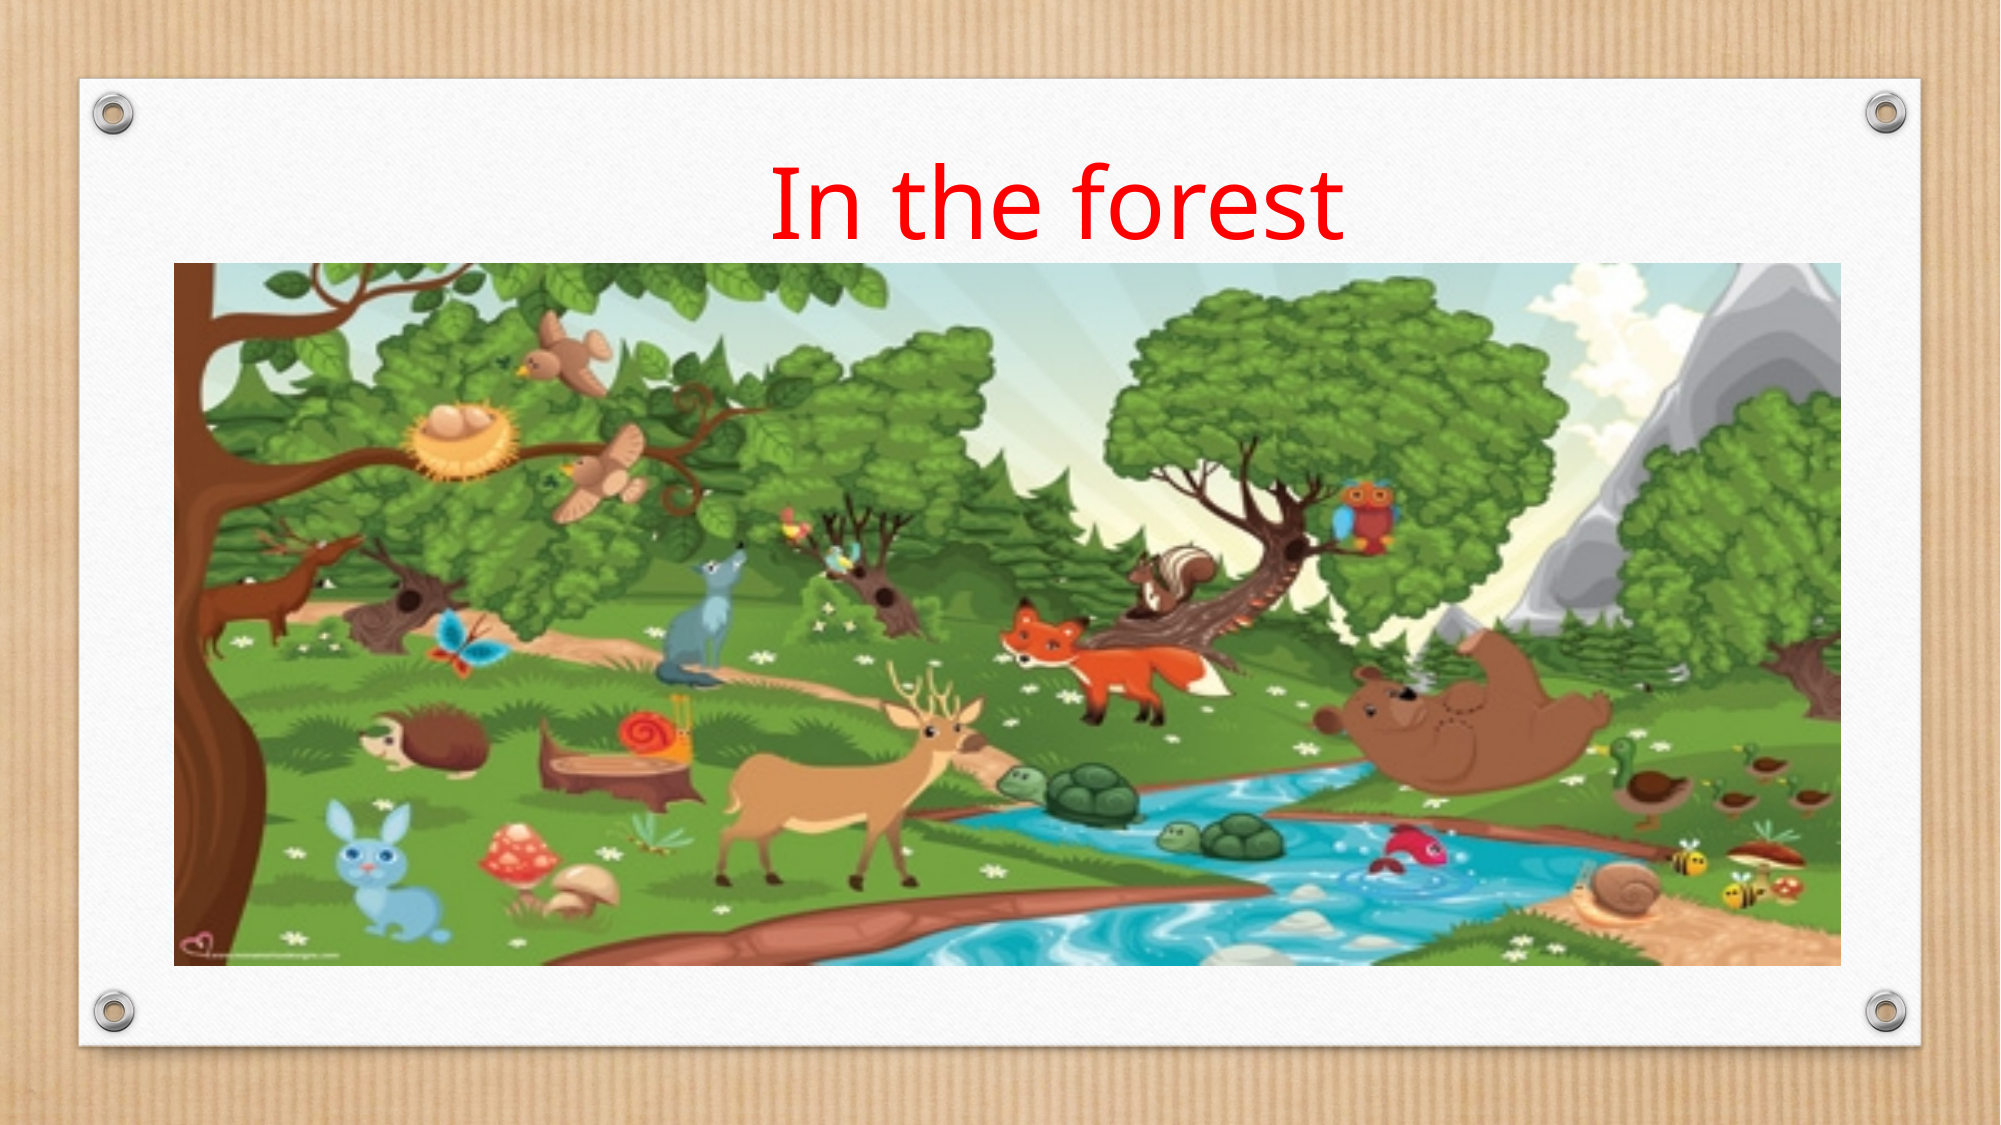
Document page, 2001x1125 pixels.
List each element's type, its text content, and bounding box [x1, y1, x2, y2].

text_box In the forest [520, 131, 1596, 263]
picture [0, 0, 2001, 1125]
